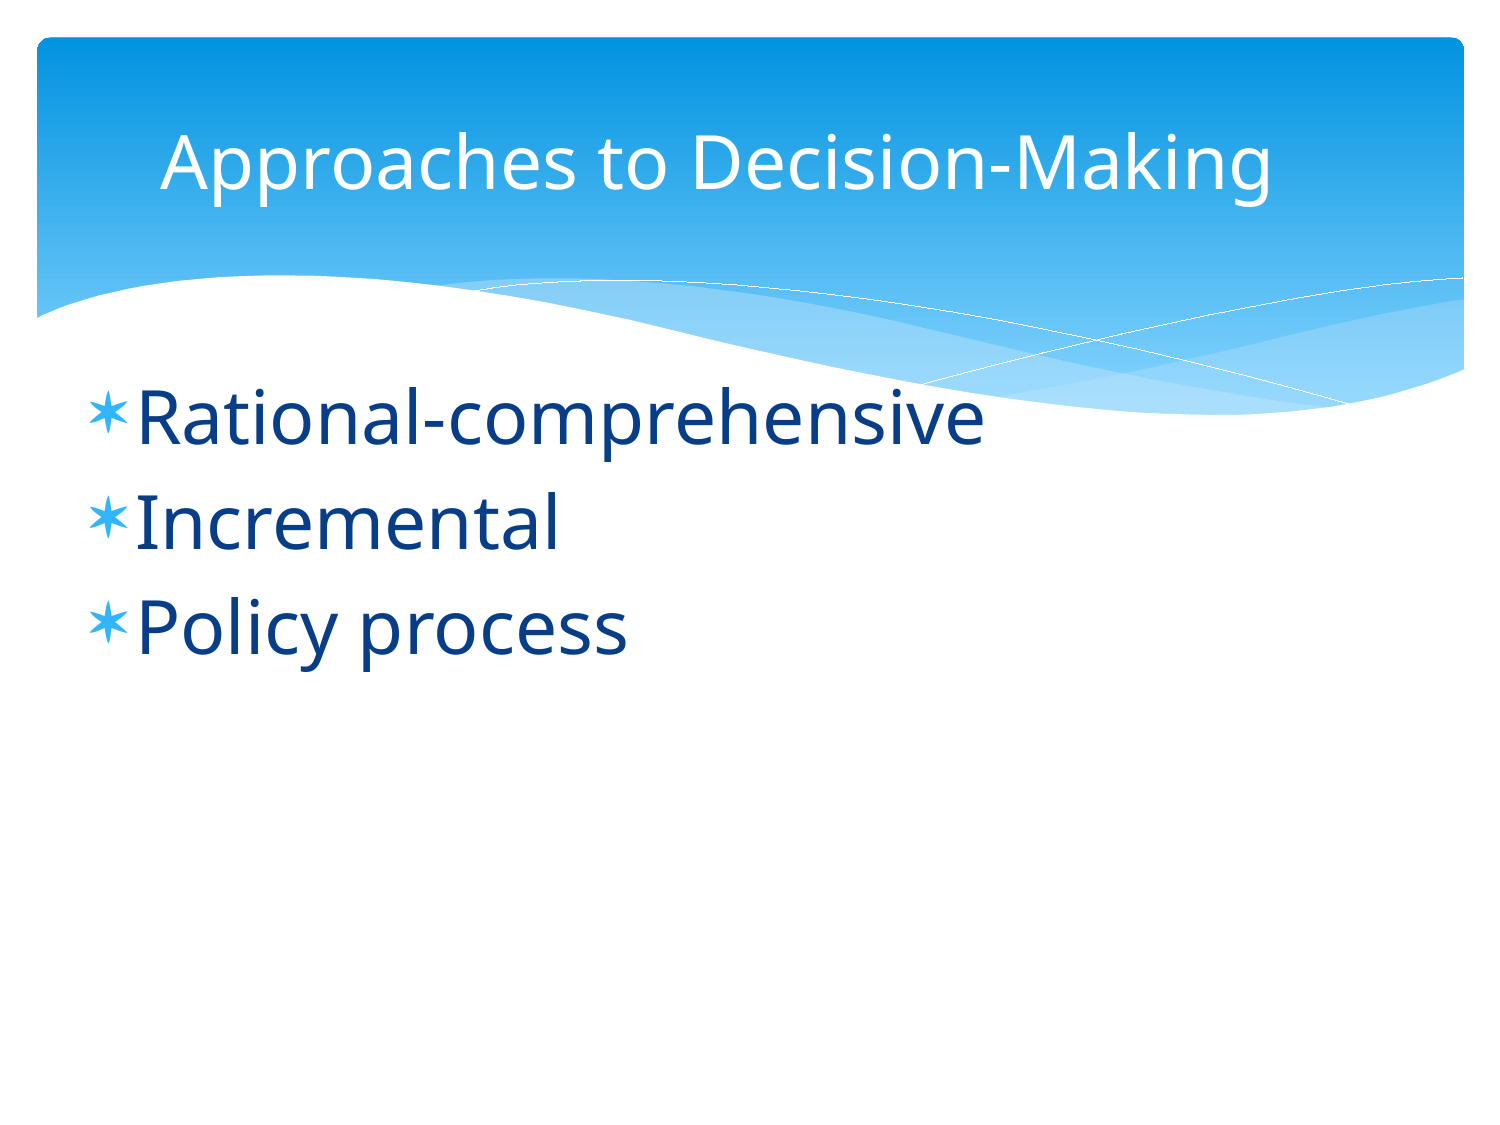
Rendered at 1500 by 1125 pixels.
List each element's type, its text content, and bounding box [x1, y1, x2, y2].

title Approaches to Decision-Making [112, 87, 1324, 232]
list Rational-comprehensive Incremental Policy process [75, 362, 1425, 1005]
